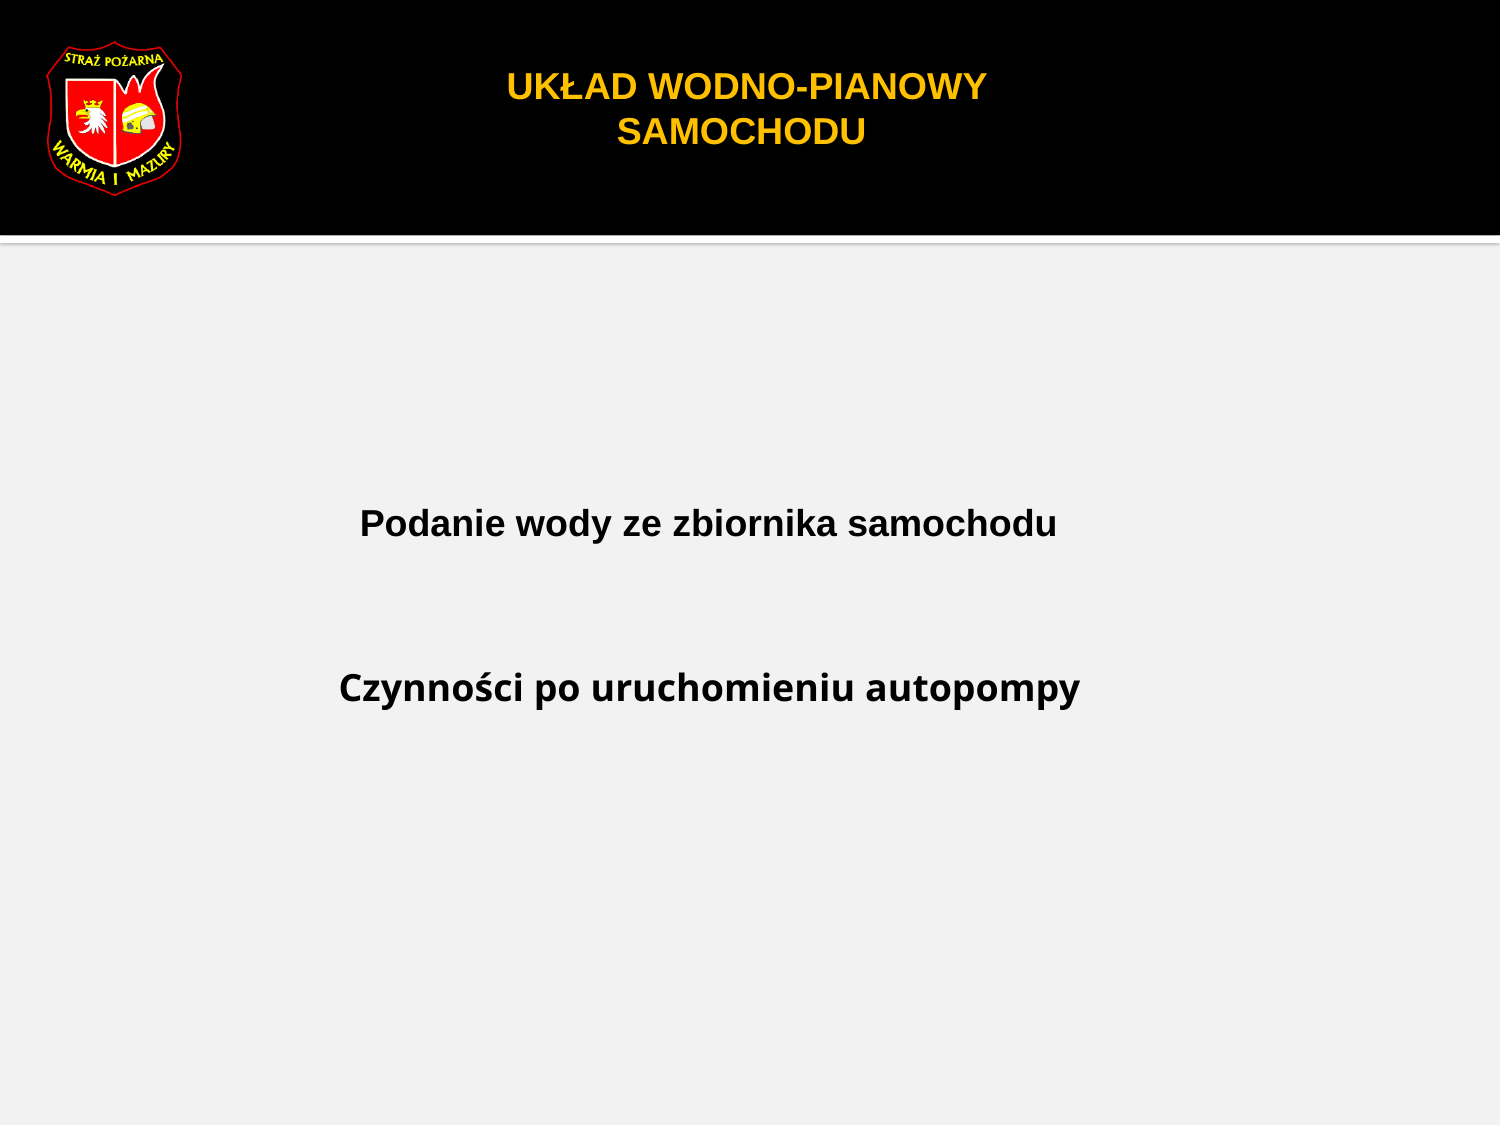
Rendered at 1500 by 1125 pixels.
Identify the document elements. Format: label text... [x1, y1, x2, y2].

text_box UKŁAD WODNO-PIANOWY SAMOCHODU [371, 54, 1122, 160]
picture [46, 41, 182, 196]
text_box Podanie wody ze zbiornika samochodu [147, 491, 1282, 597]
text_box Czynności po uruchomieniu autopompy [323, 656, 1096, 717]
